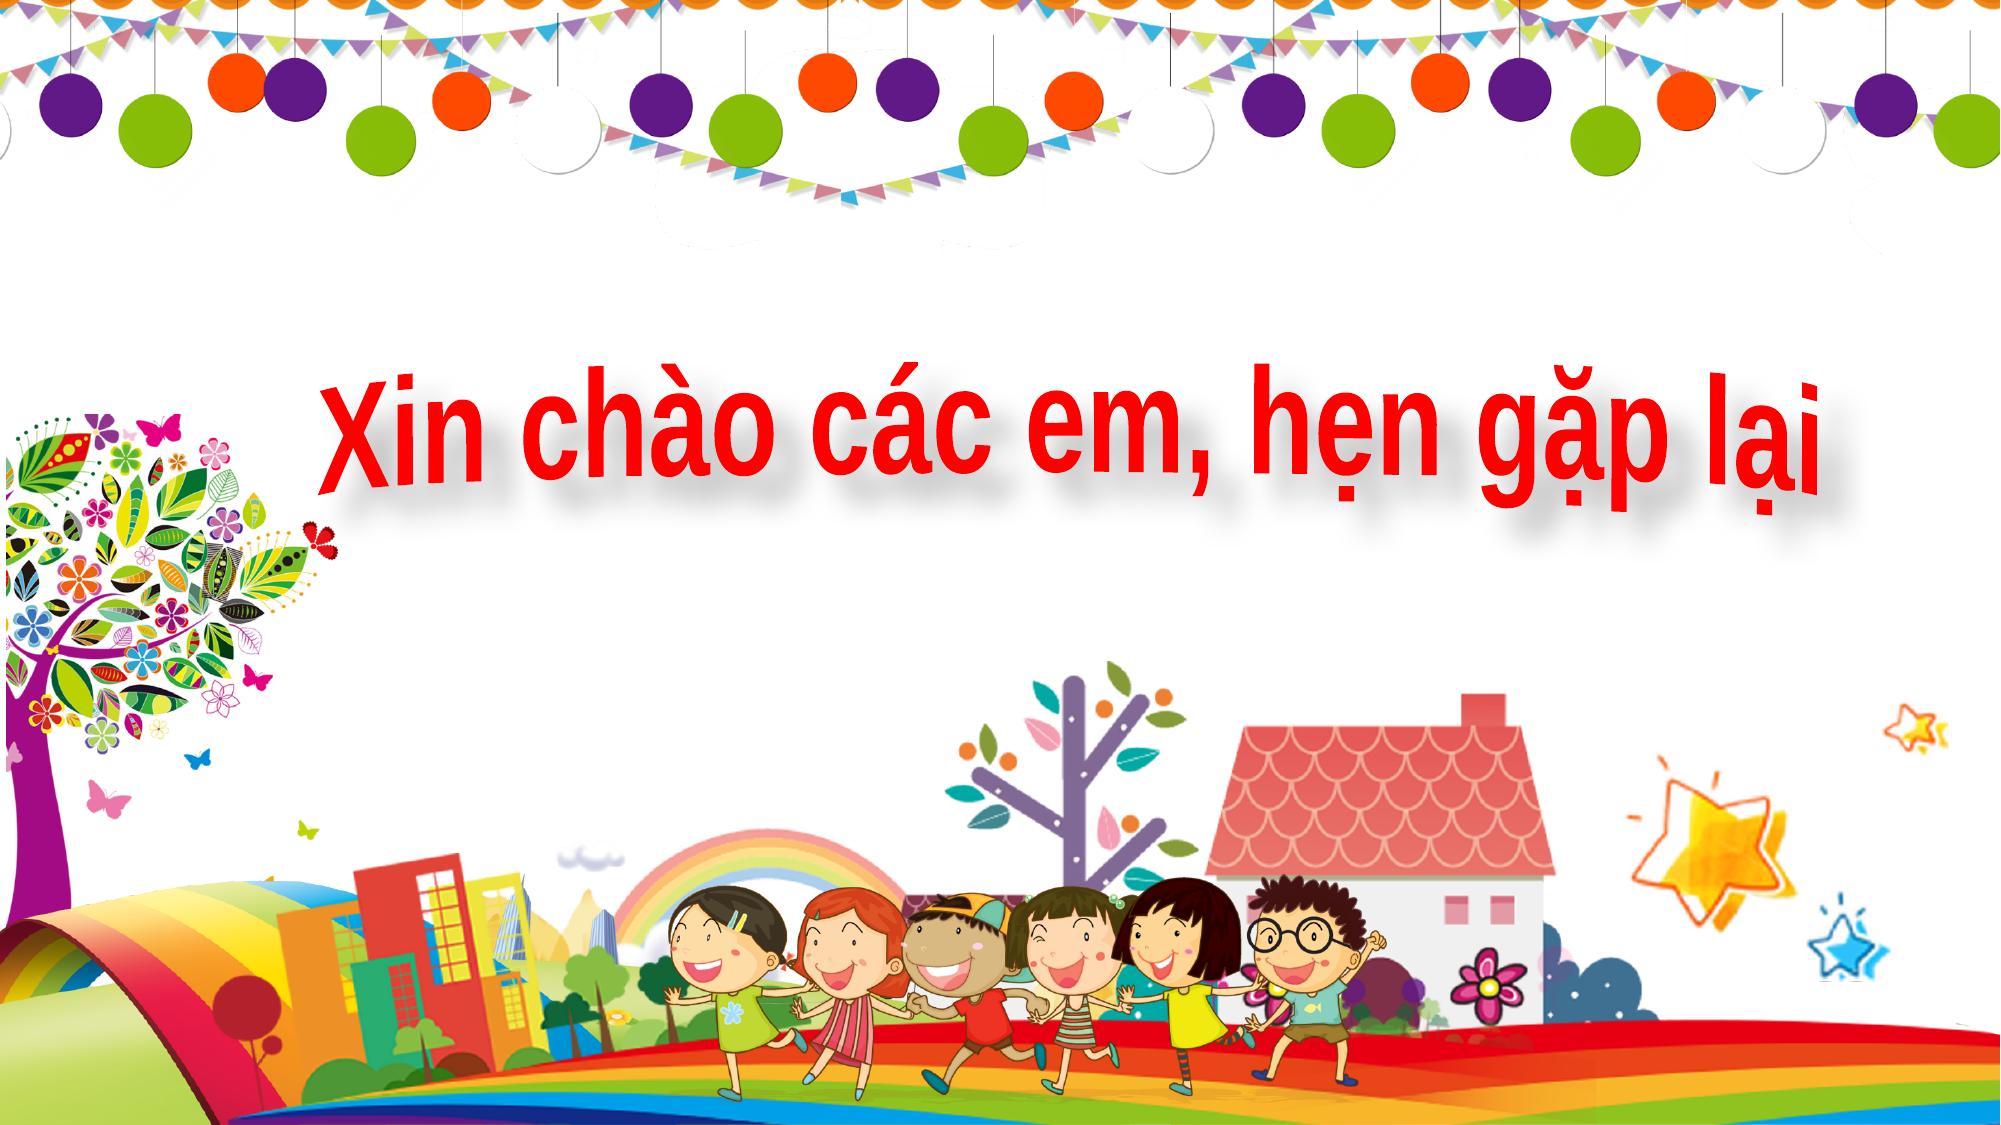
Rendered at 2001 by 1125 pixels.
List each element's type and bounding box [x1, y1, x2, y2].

text_box [0, 0, 2000, 1125]
